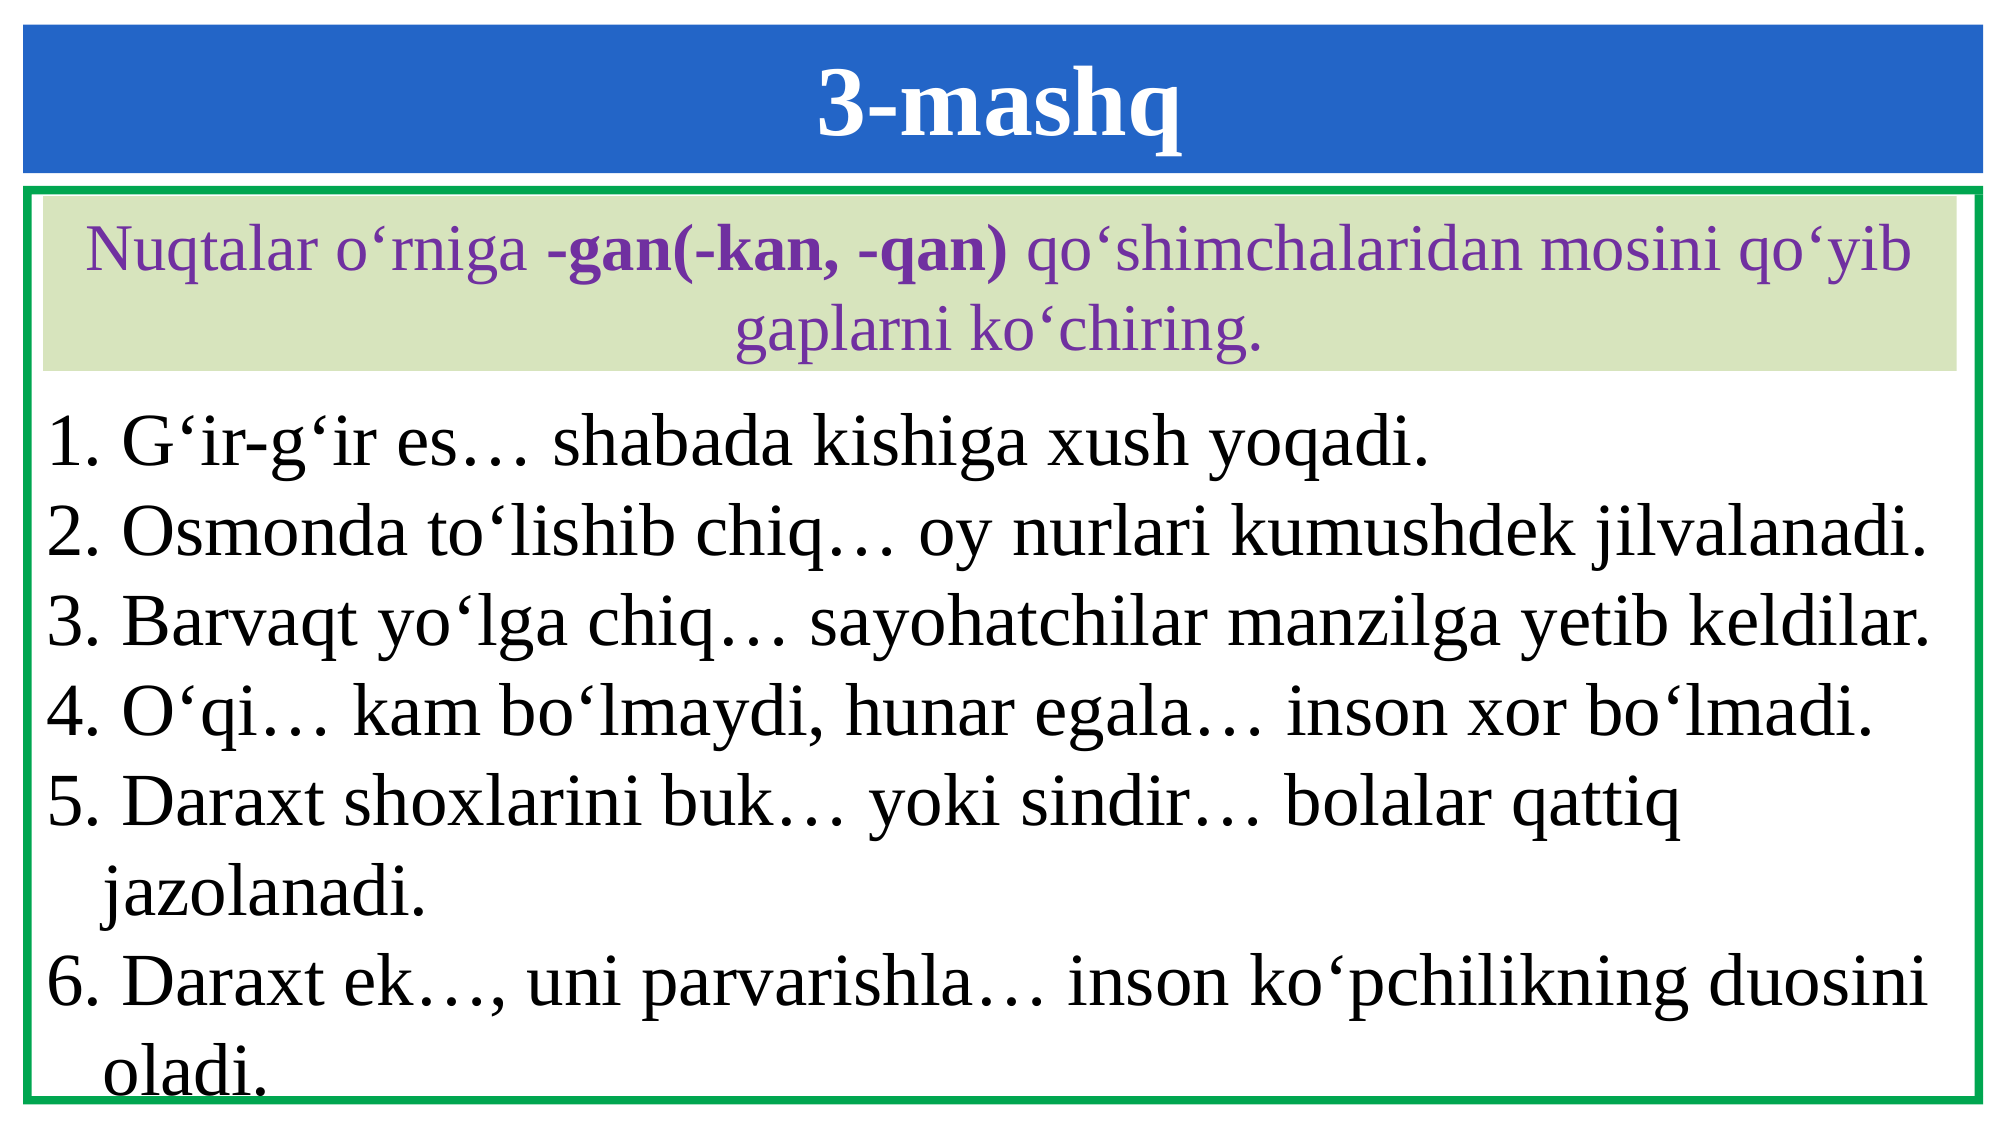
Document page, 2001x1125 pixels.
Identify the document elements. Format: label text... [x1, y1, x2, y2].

title 3-mashq [41, 33, 1959, 158]
text_box 1. G‘ir-g‘ir es… shabada kishiga xush yoqadi. 2. Osmonda to‘lishib chiq… oy nurlari kumushdek jilvalanadi. 3. Barvaqt yo‘lga chiq… sayohatchilar manzilga yetib keldilar. 4. O‘qi… kam bo‘lmaydi, hunar egala… inson xor bo‘lmadi. 5. Daraxt shoxlarini buk… yoki sindir… bolalar qattiq jazolanadi. 6. Daraxt ek…, uni parvarishla… inson ko‘pchilikning duosini oladi. [31, 382, 2000, 1118]
text_box Nuqtalar o‘rniga -gan(-kan, -qan) qo‘shimchalaridan mosini qo‘yib gaplarni ko‘chiring. [43, 196, 1957, 371]
